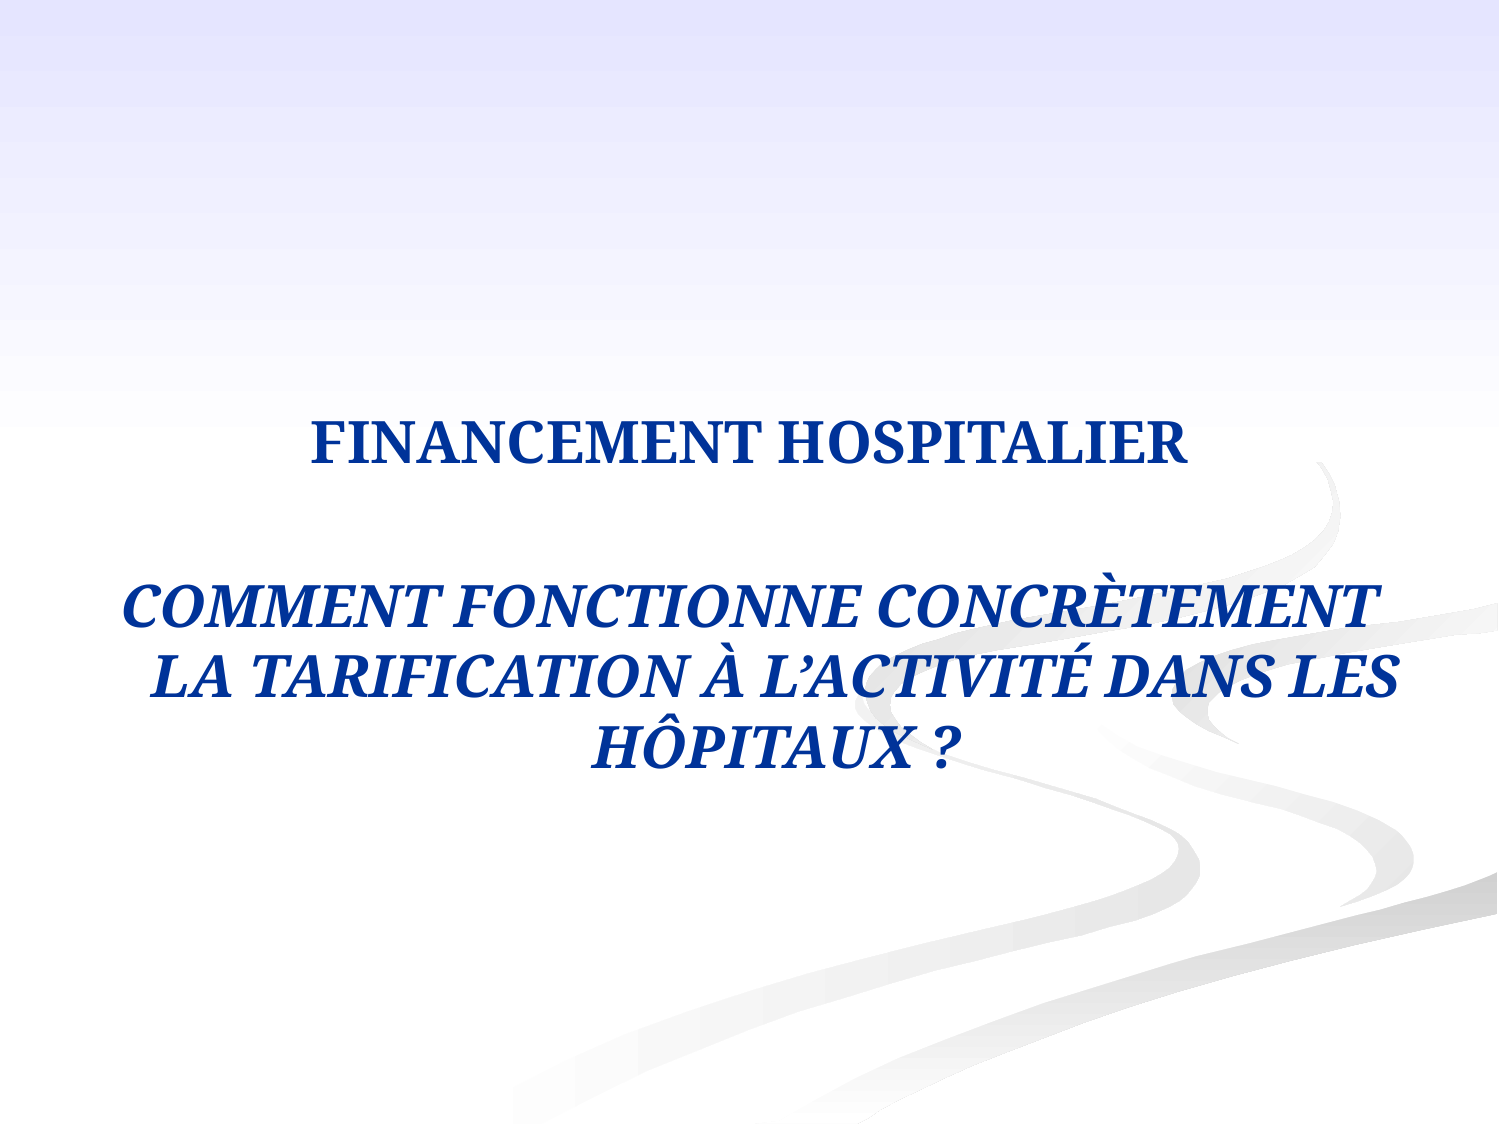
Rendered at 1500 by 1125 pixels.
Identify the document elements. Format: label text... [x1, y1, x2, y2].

list Financement hospitalier Comment fonctionne concrètement la tarification à l’activité dans les hôpitaux ? [74, 396, 1426, 792]
